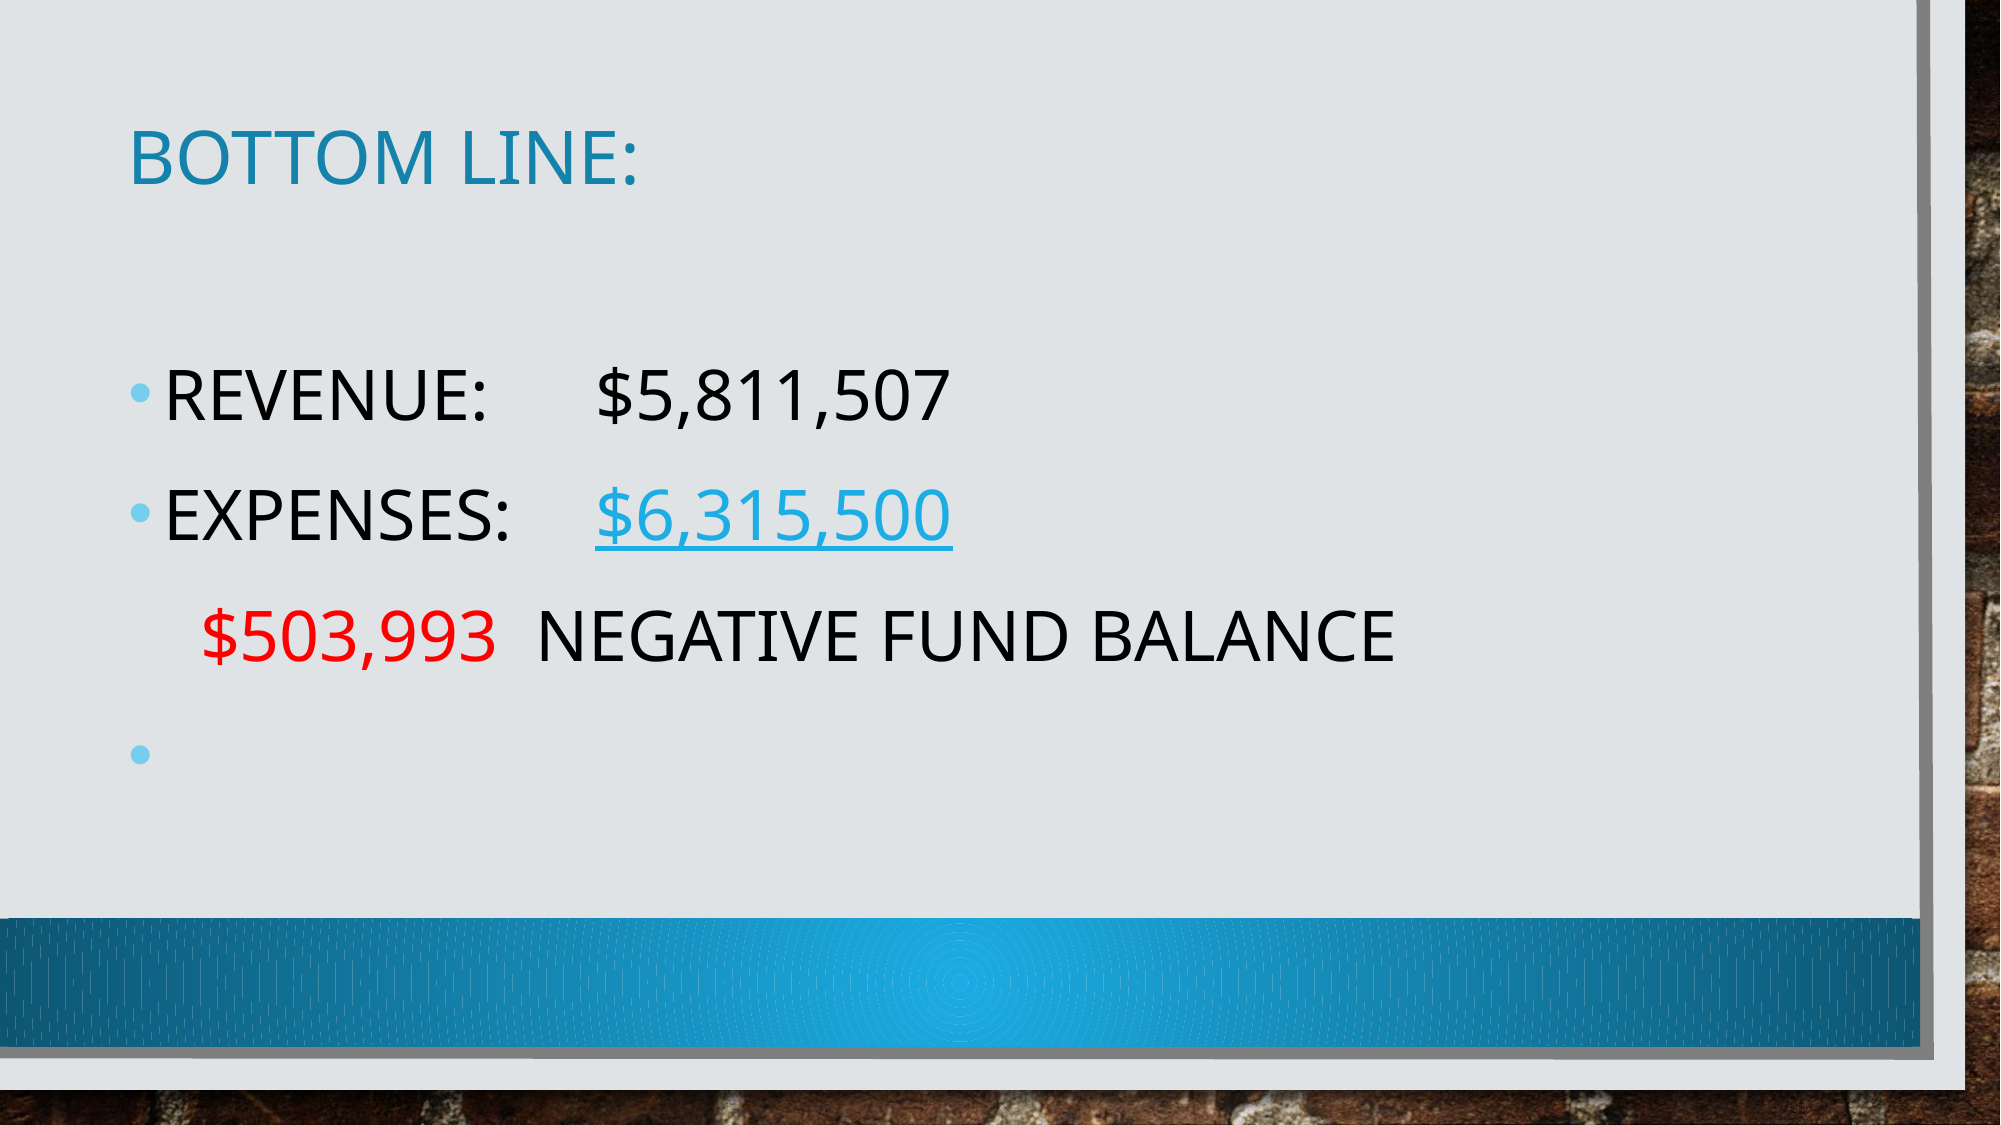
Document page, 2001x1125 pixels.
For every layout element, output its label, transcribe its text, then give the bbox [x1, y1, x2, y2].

list REVENUE: $5,811,507 EXPENSES: $6,315,500 $503,993 NEGATIVE FUND BALANCE [112, 257, 1818, 882]
picture [0, 0, 2000, 1125]
title BOTTOM LINE: [112, 112, 1818, 208]
